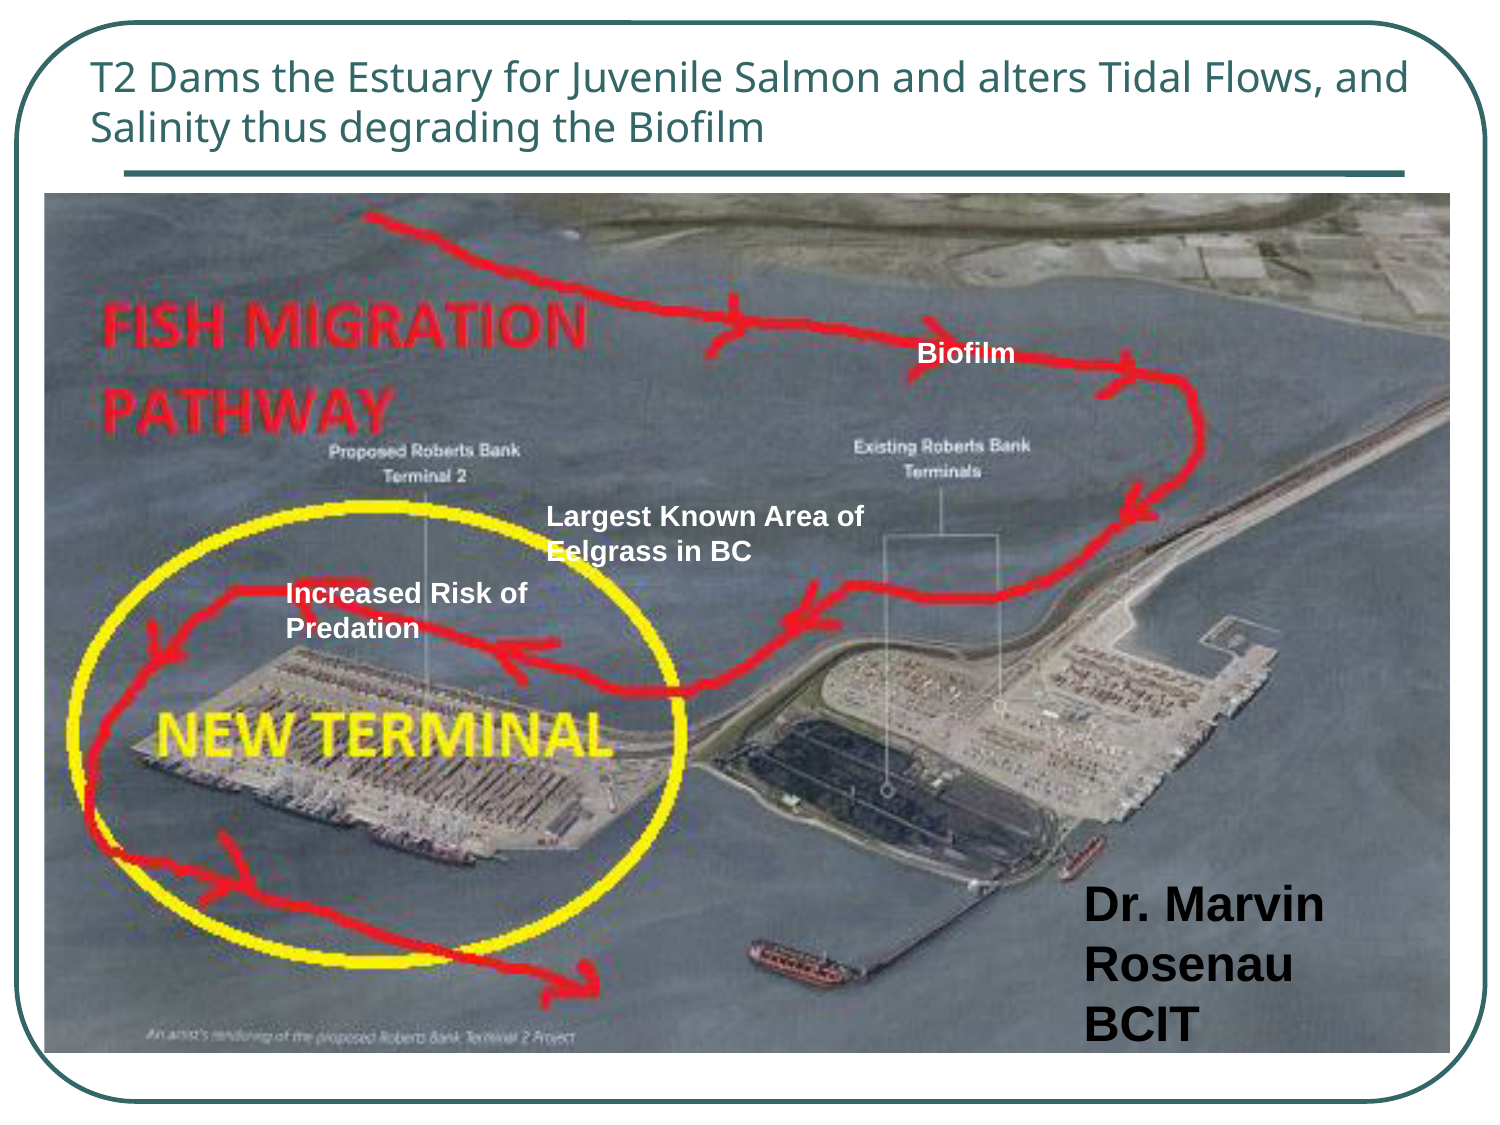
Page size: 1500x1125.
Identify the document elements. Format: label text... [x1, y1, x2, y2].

text_box [75, 159, 1225, 192]
title T2 Dams the Estuary for Juvenile Salmon and alters Tidal Flows, and Salinity thus degrading the Biofilm [75, 0, 1500, 159]
picture [44, 193, 1451, 1053]
text_box Dr. Marvin Rosenau BCIT [1453, 864, 1500, 1060]
